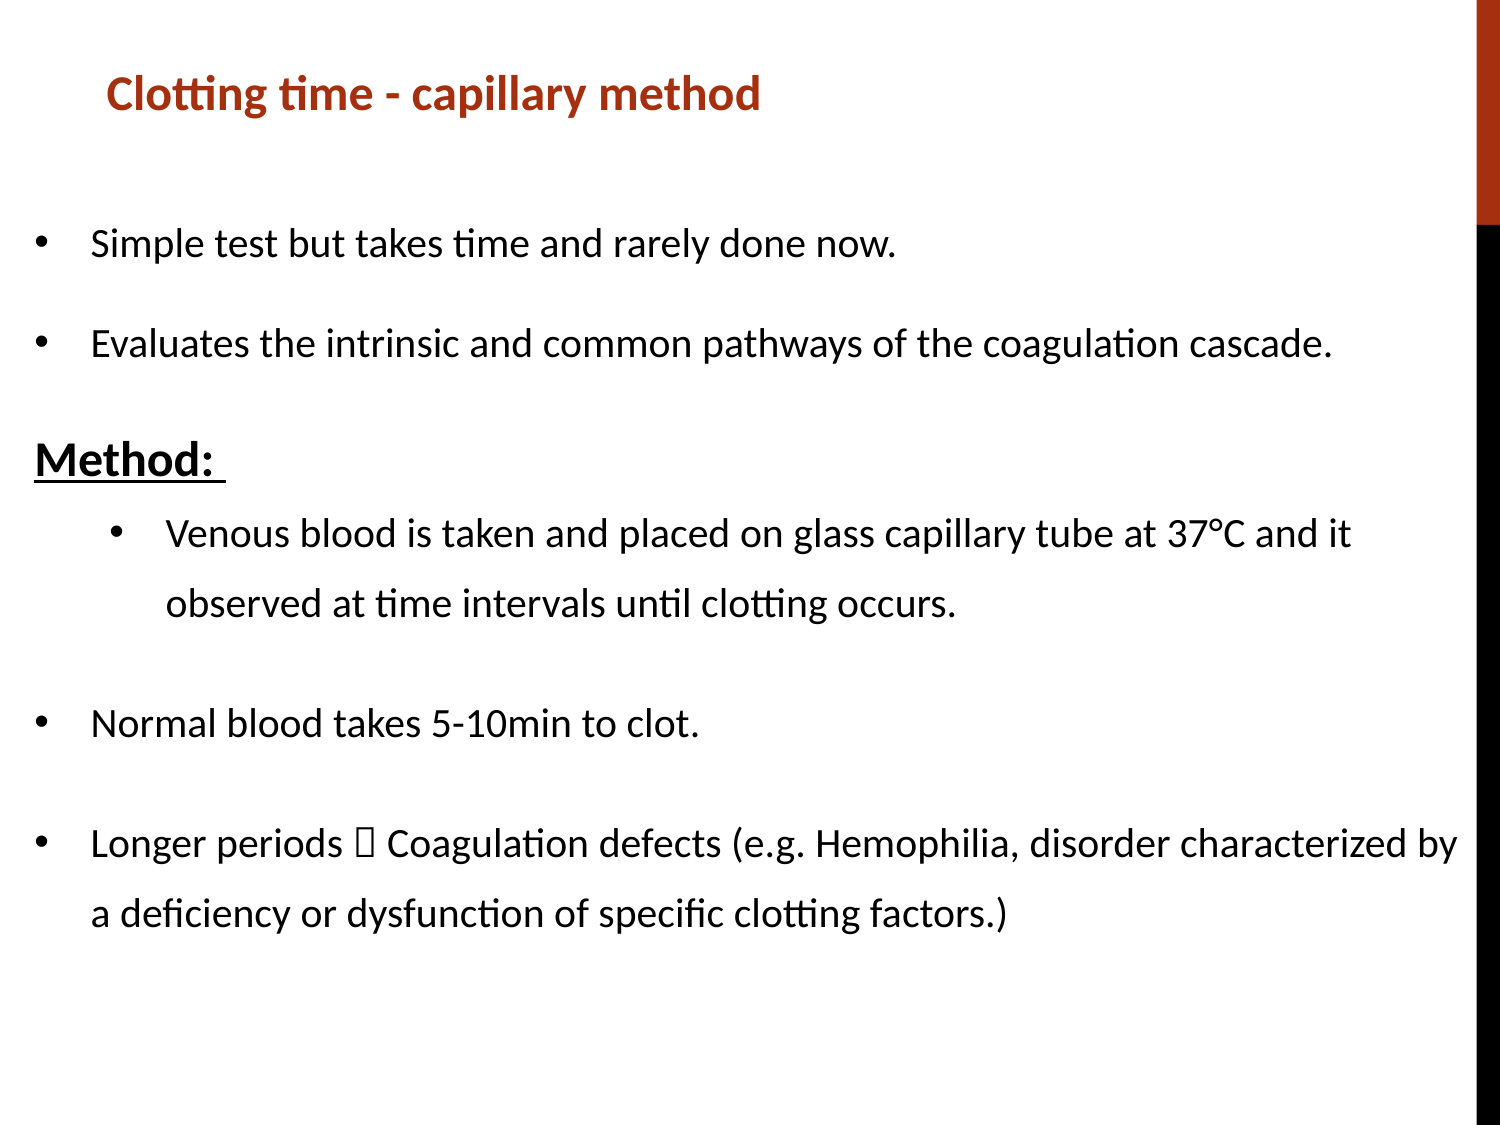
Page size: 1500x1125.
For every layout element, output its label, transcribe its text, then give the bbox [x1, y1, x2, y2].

text_box Simple test but takes time and rarely done now. Evaluates the intrinsic and common pathways of the coagulation cascade. Method: Venous blood is taken and placed on glass capillary tube at 37°C and it observed at time intervals until clotting occurs. Normal blood takes 5-10min to clot. Longer periods  Coagulation defects (e.g. Hemophilia, disorder characterized by a deficiency or dysfunction of specific clotting factors.) [19, 148, 1481, 1028]
text_box Clotting time - capillary method [91, 28, 777, 128]
